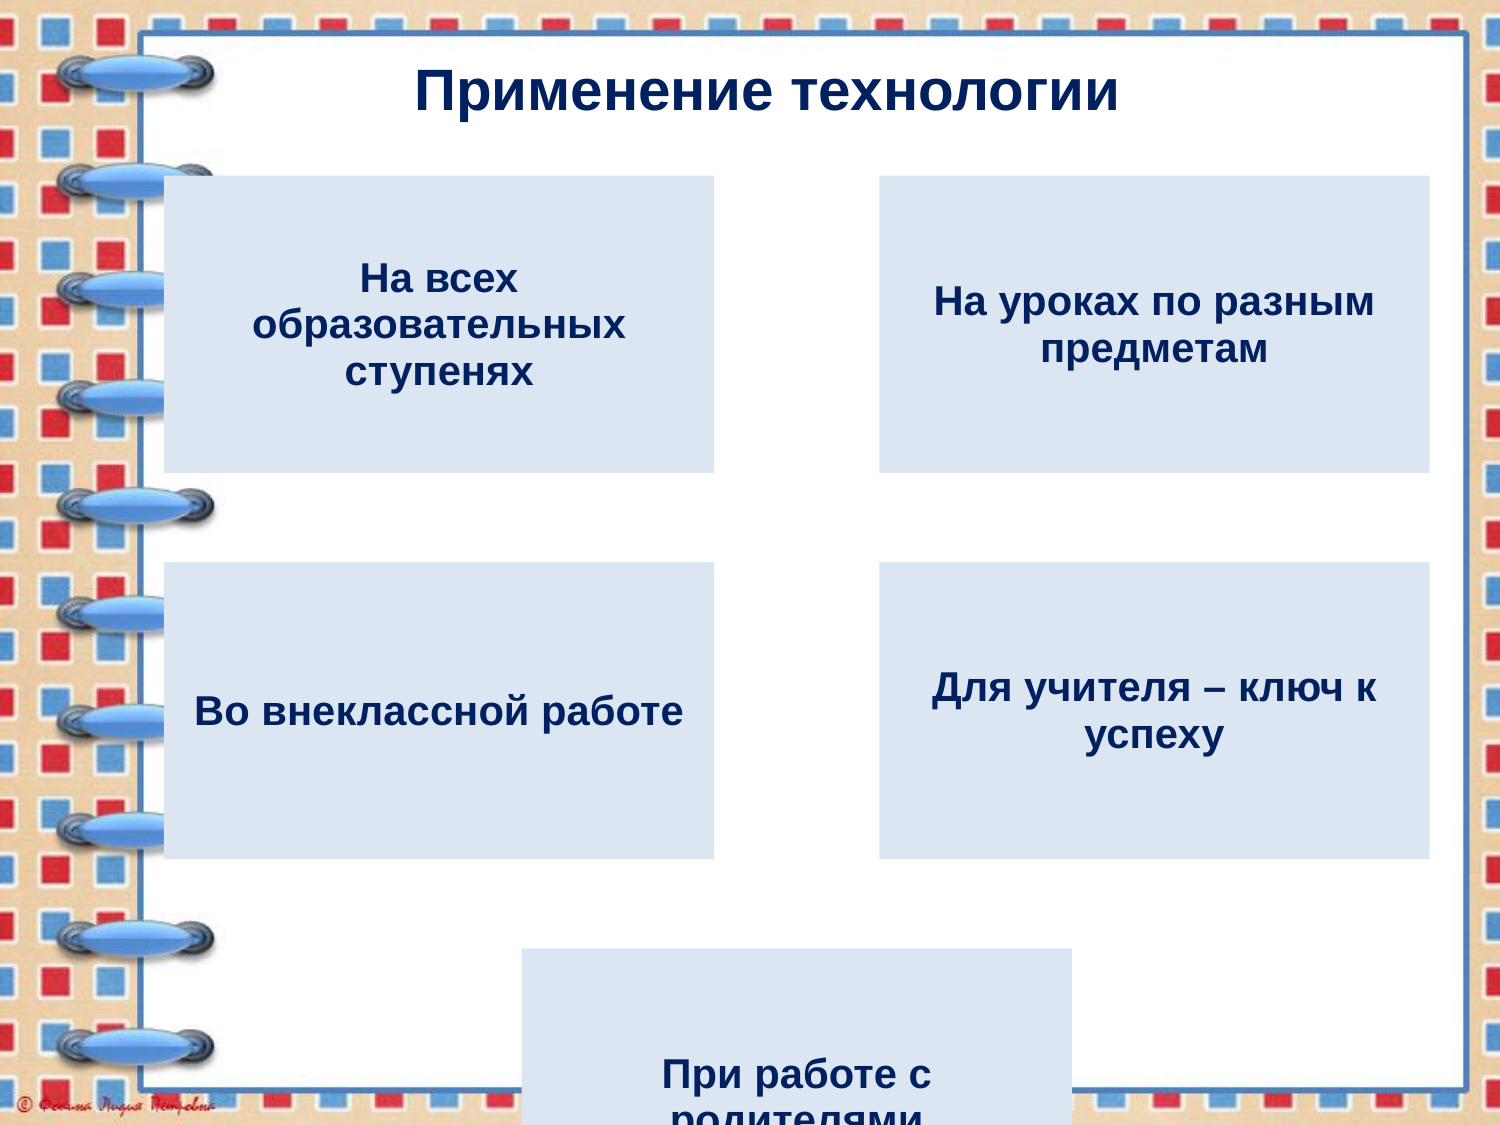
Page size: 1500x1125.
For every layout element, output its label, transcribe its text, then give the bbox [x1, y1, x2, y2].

title Применение технологии [105, 45, 1430, 188]
picture [0, 0, 1500, 1125]
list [163, 175, 1430, 1009]
